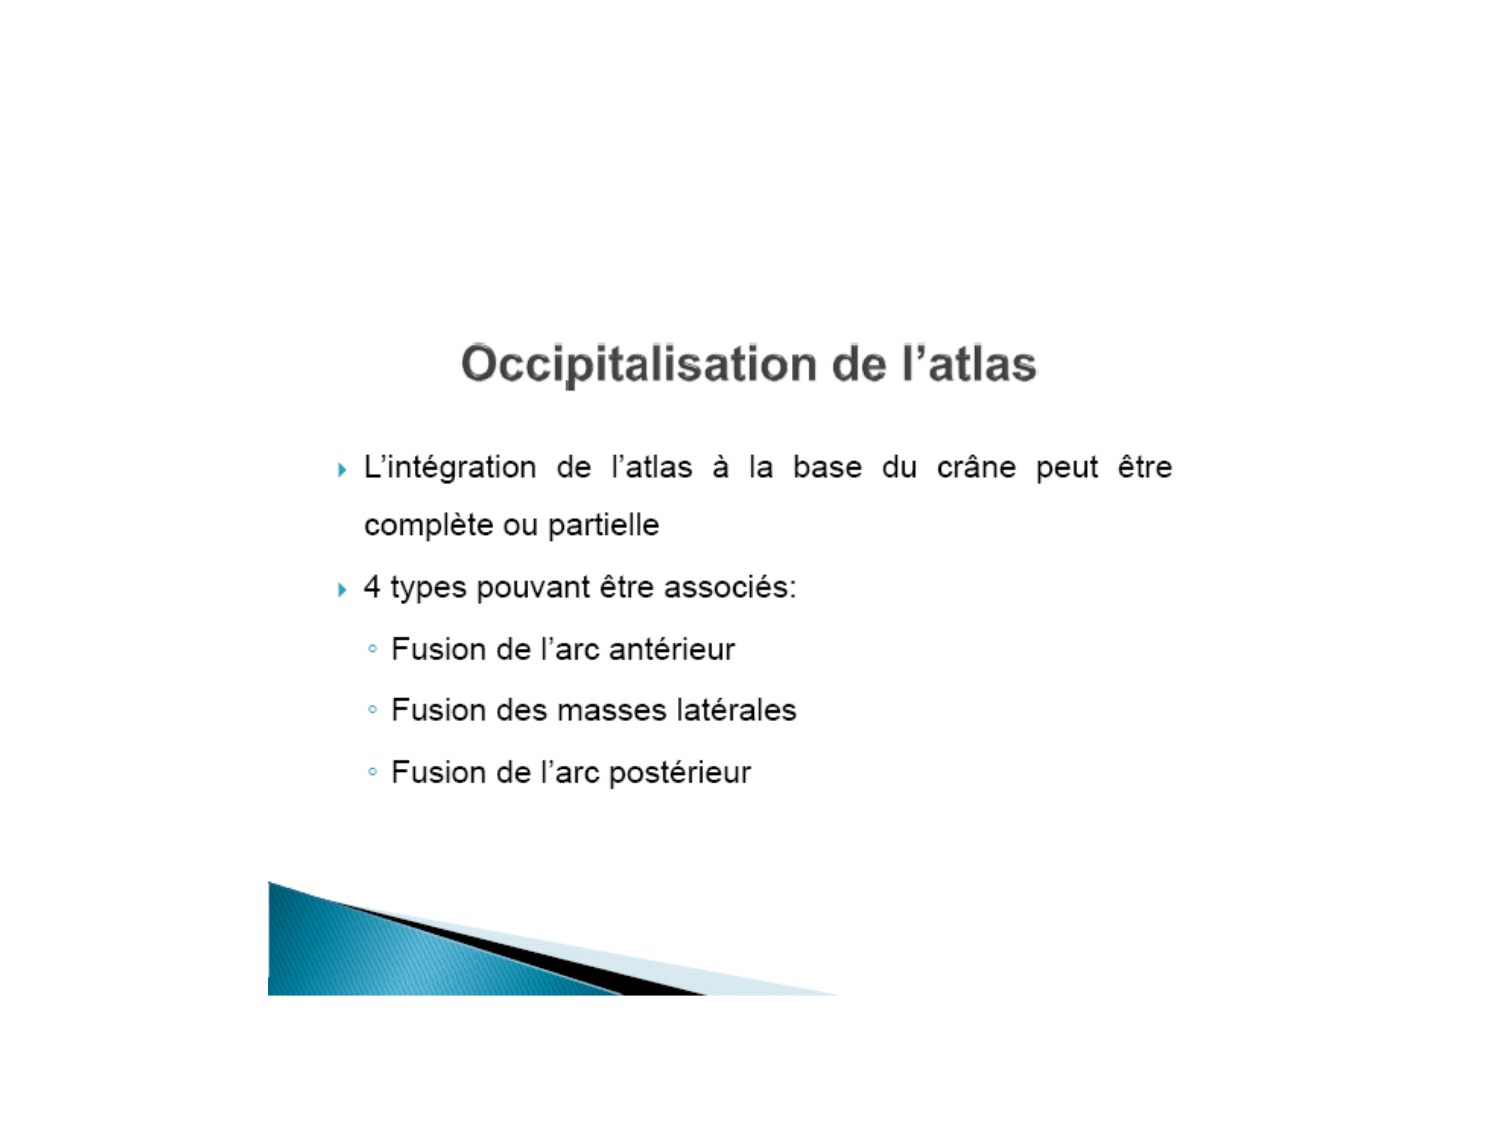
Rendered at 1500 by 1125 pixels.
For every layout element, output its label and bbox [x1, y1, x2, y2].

list [268, 262, 1232, 1006]
